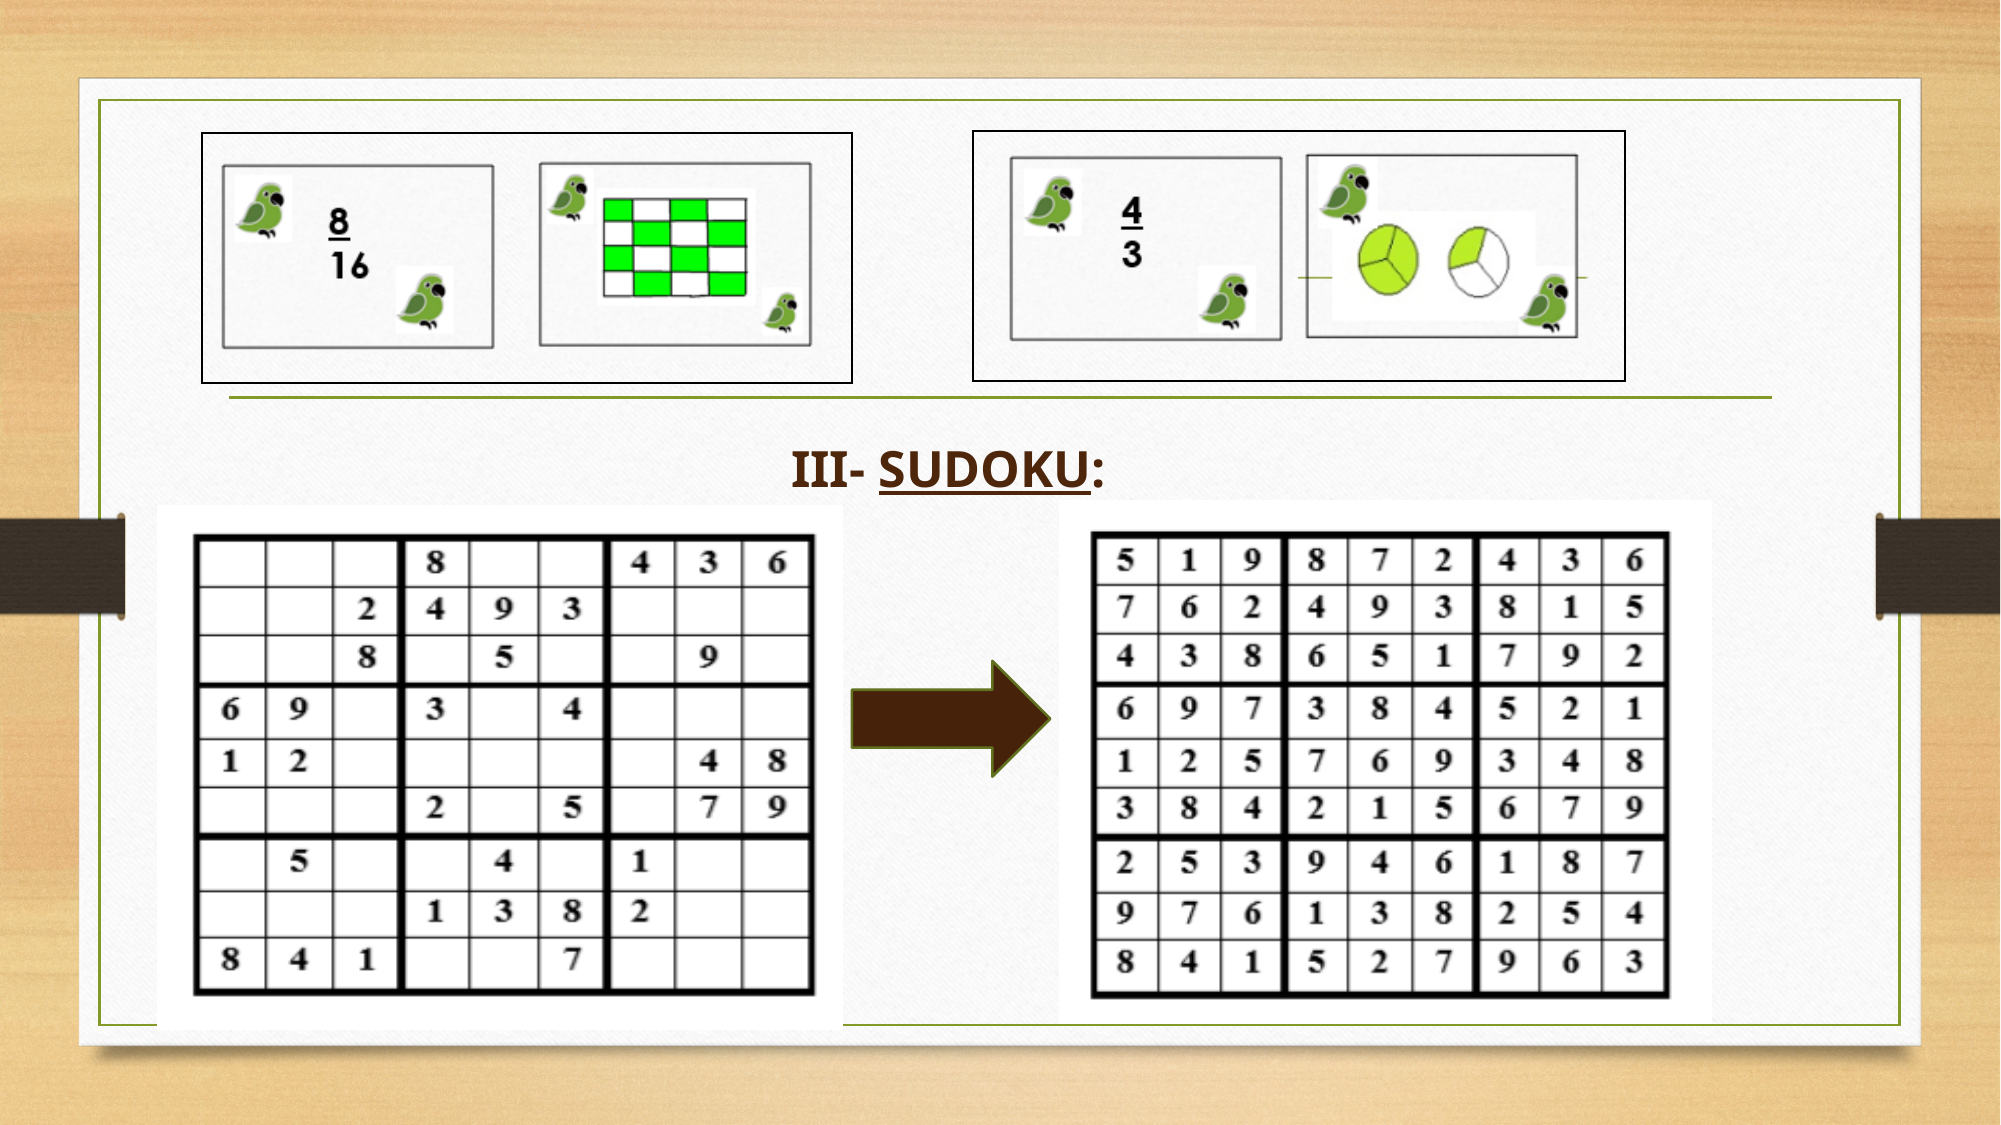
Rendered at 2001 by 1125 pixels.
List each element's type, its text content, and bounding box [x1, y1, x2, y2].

text_box III- SUDOKU: [776, 430, 1121, 505]
picture [0, 0, 2001, 1125]
text_box [850, 659, 1052, 778]
table_header [974, 132, 1624, 380]
table_header [203, 134, 851, 382]
